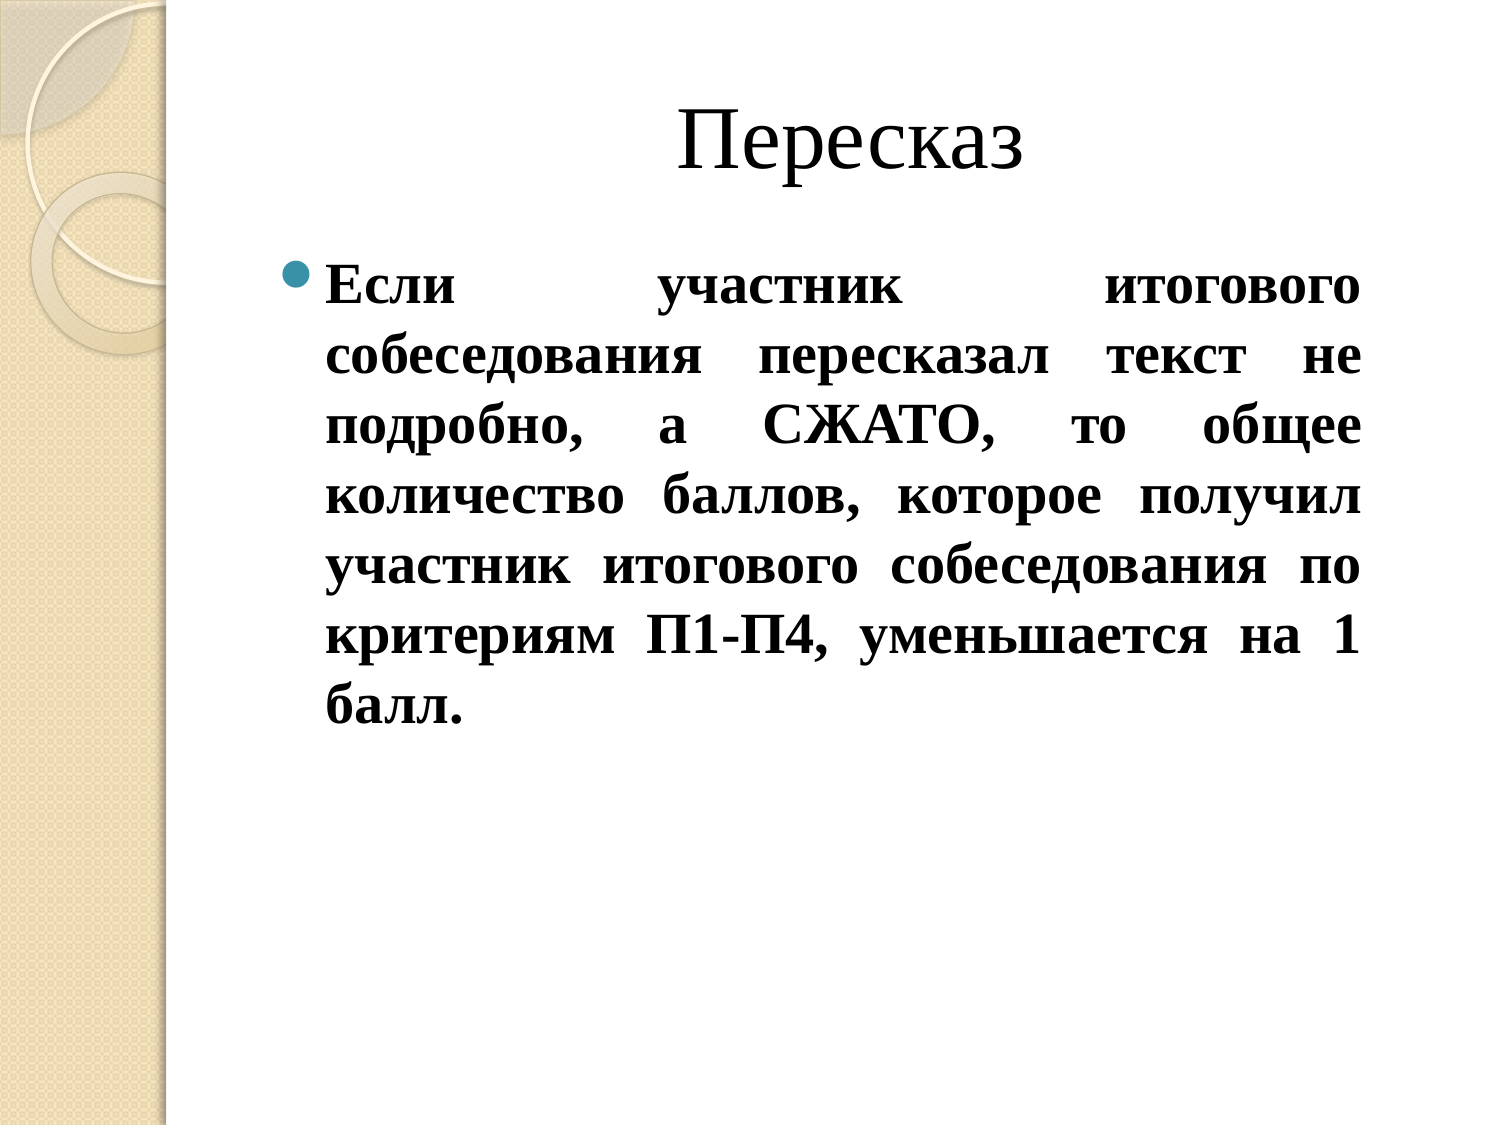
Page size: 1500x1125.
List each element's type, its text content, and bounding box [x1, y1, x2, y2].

list Если участник итогового собеседования пересказал текст не подробно, а СЖАТО, то общее количество баллов, которое получил участник итогового собеседования по критериям П1-П4, уменьшается на 1 балл. [235, 237, 1466, 1025]
title Пересказ [235, 45, 1466, 220]
